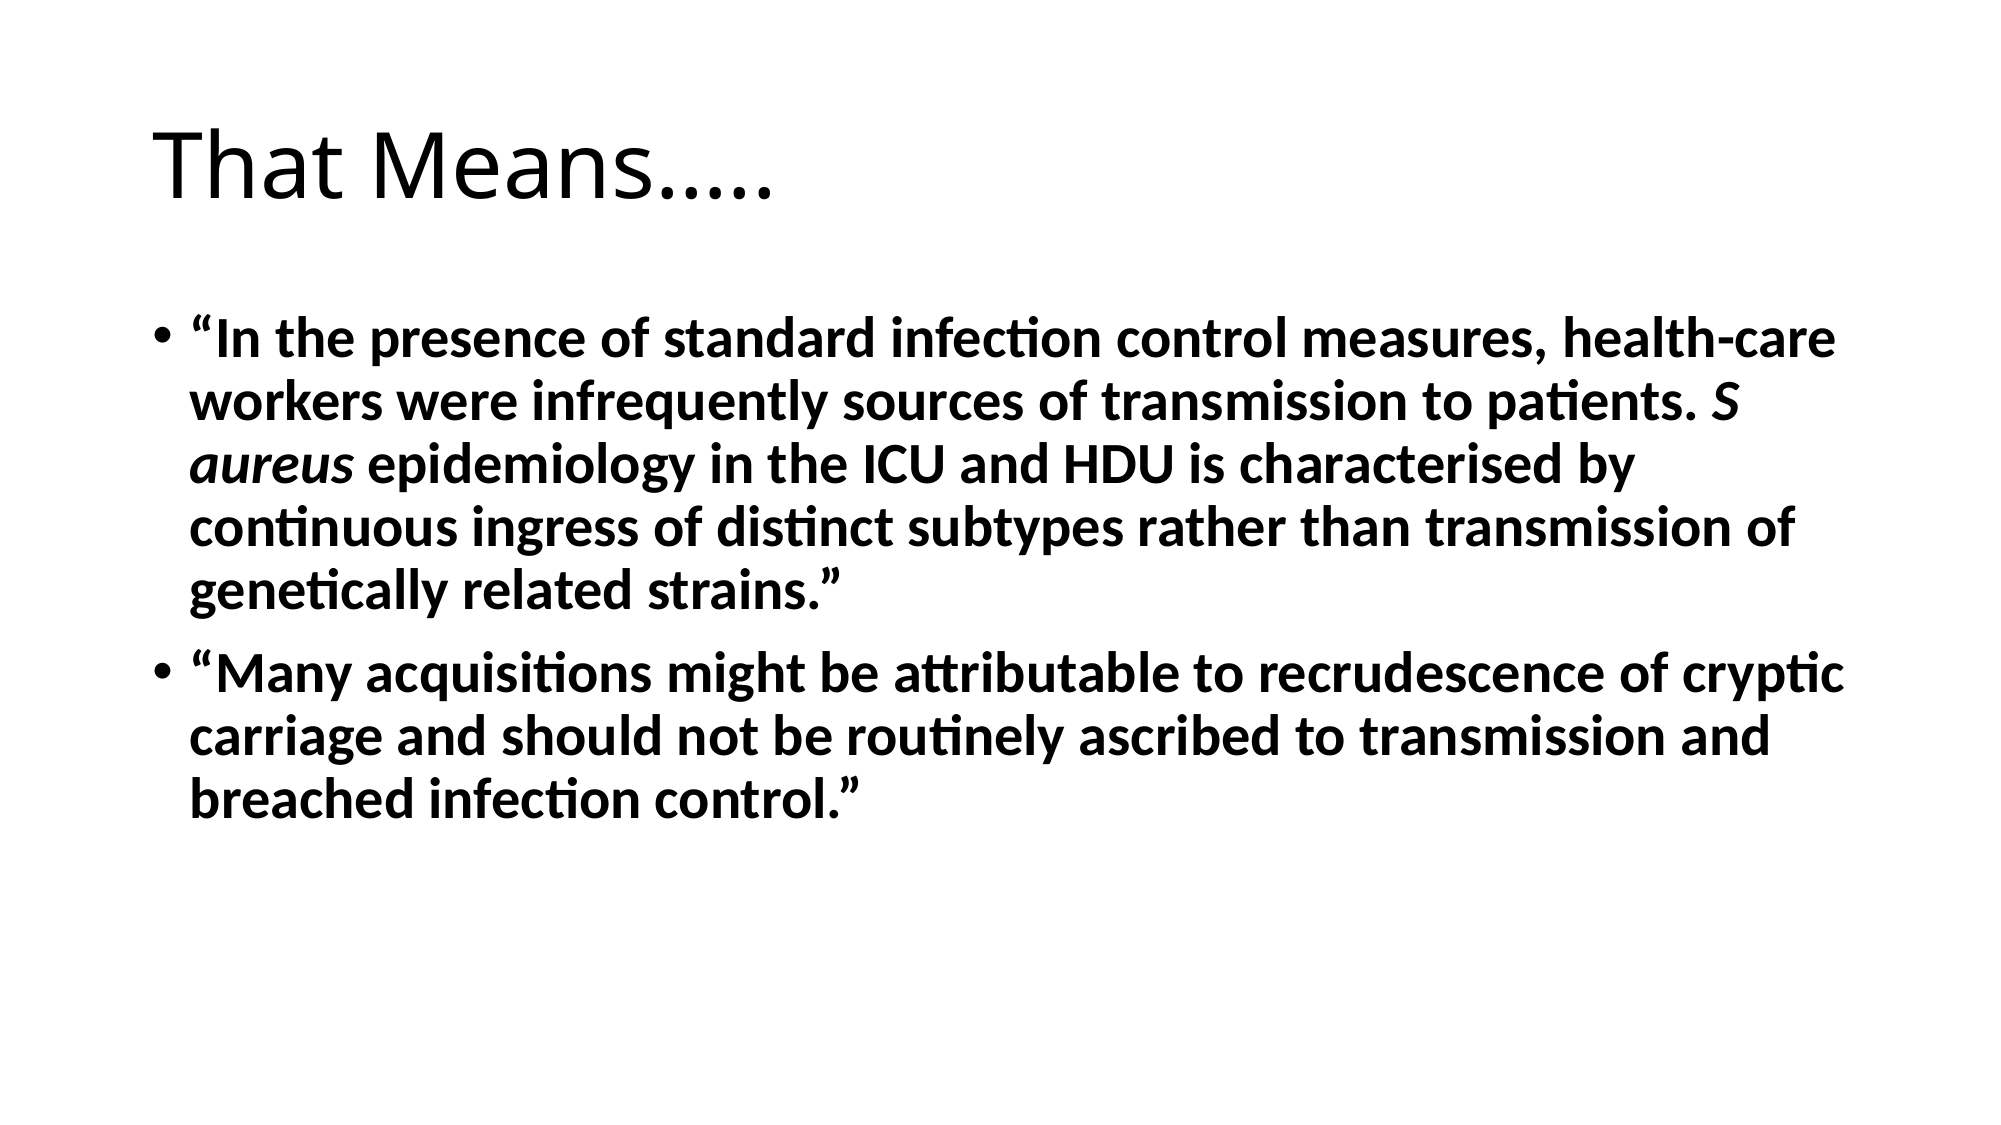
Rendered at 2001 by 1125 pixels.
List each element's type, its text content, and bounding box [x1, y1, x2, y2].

list “In the presence of standard infection control measures, health-care workers were infrequently sources of transmission to patients. S aureus epidemiology in the ICU and HDU is characterised by continuous ingress of distinct subtypes rather than transmission of genetically related strains.” “Many acquisitions might be attributable to recrudescence of cryptic carriage and should not be routinely ascribed to transmission and breached infection control.” [137, 299, 1863, 1014]
title That Means….. [137, 59, 1863, 278]
